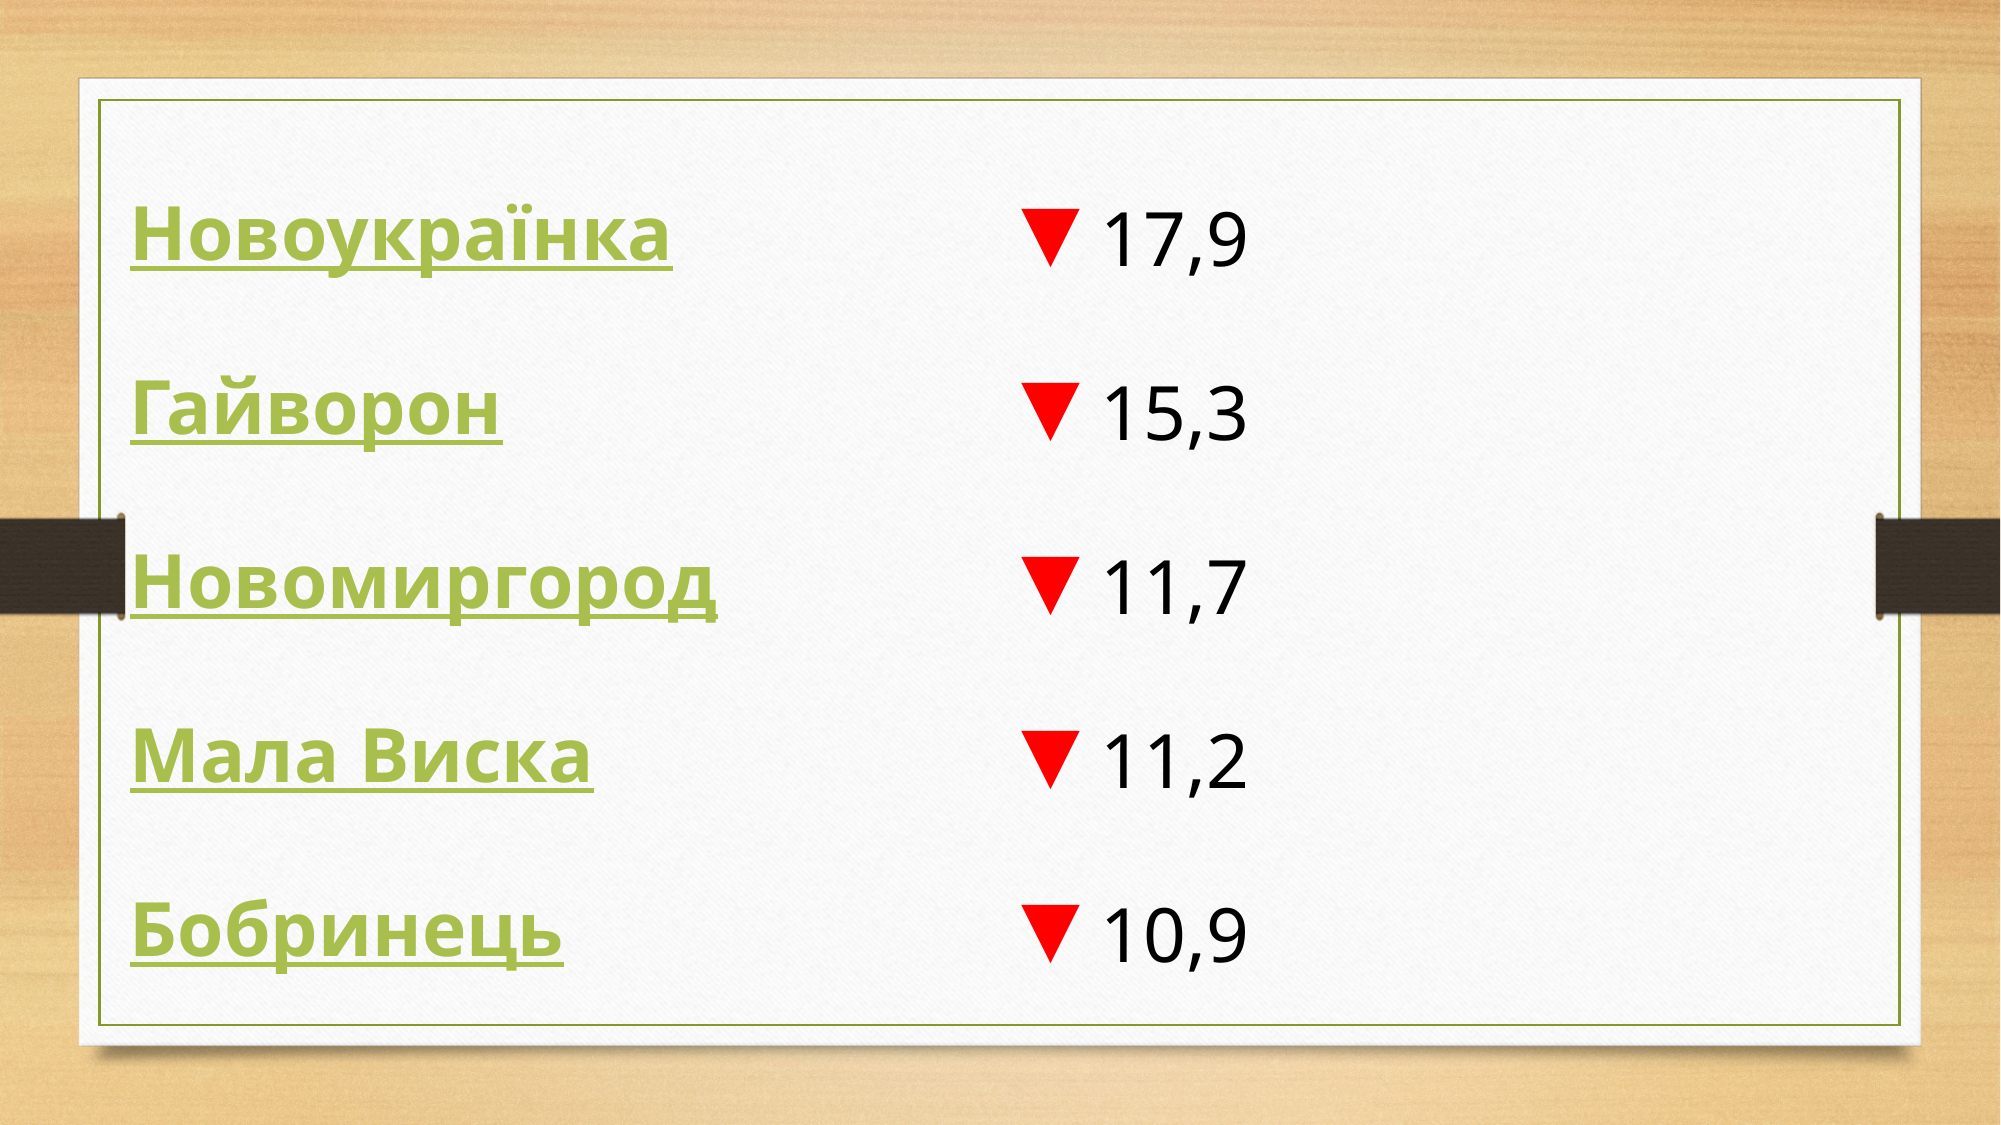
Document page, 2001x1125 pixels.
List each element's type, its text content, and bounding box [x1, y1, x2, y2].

table_cell ▼11,2 [1002, 659, 1873, 833]
table_cell Новомиргород [130, 485, 1002, 659]
table_cell ▼10,9 [1002, 833, 1873, 1007]
table_cell Гайворон [130, 311, 1002, 485]
picture [0, 0, 2001, 1125]
table_cell ▼15,3 [1002, 311, 1873, 485]
table_cell ▼11,7 [1002, 485, 1873, 659]
table_cell Бобринець [130, 833, 1002, 1007]
table_cell Мала Виска [130, 659, 1002, 833]
table_header ▼17,9 [1002, 137, 1873, 311]
table_header Новоукраїнка [130, 137, 1002, 311]
